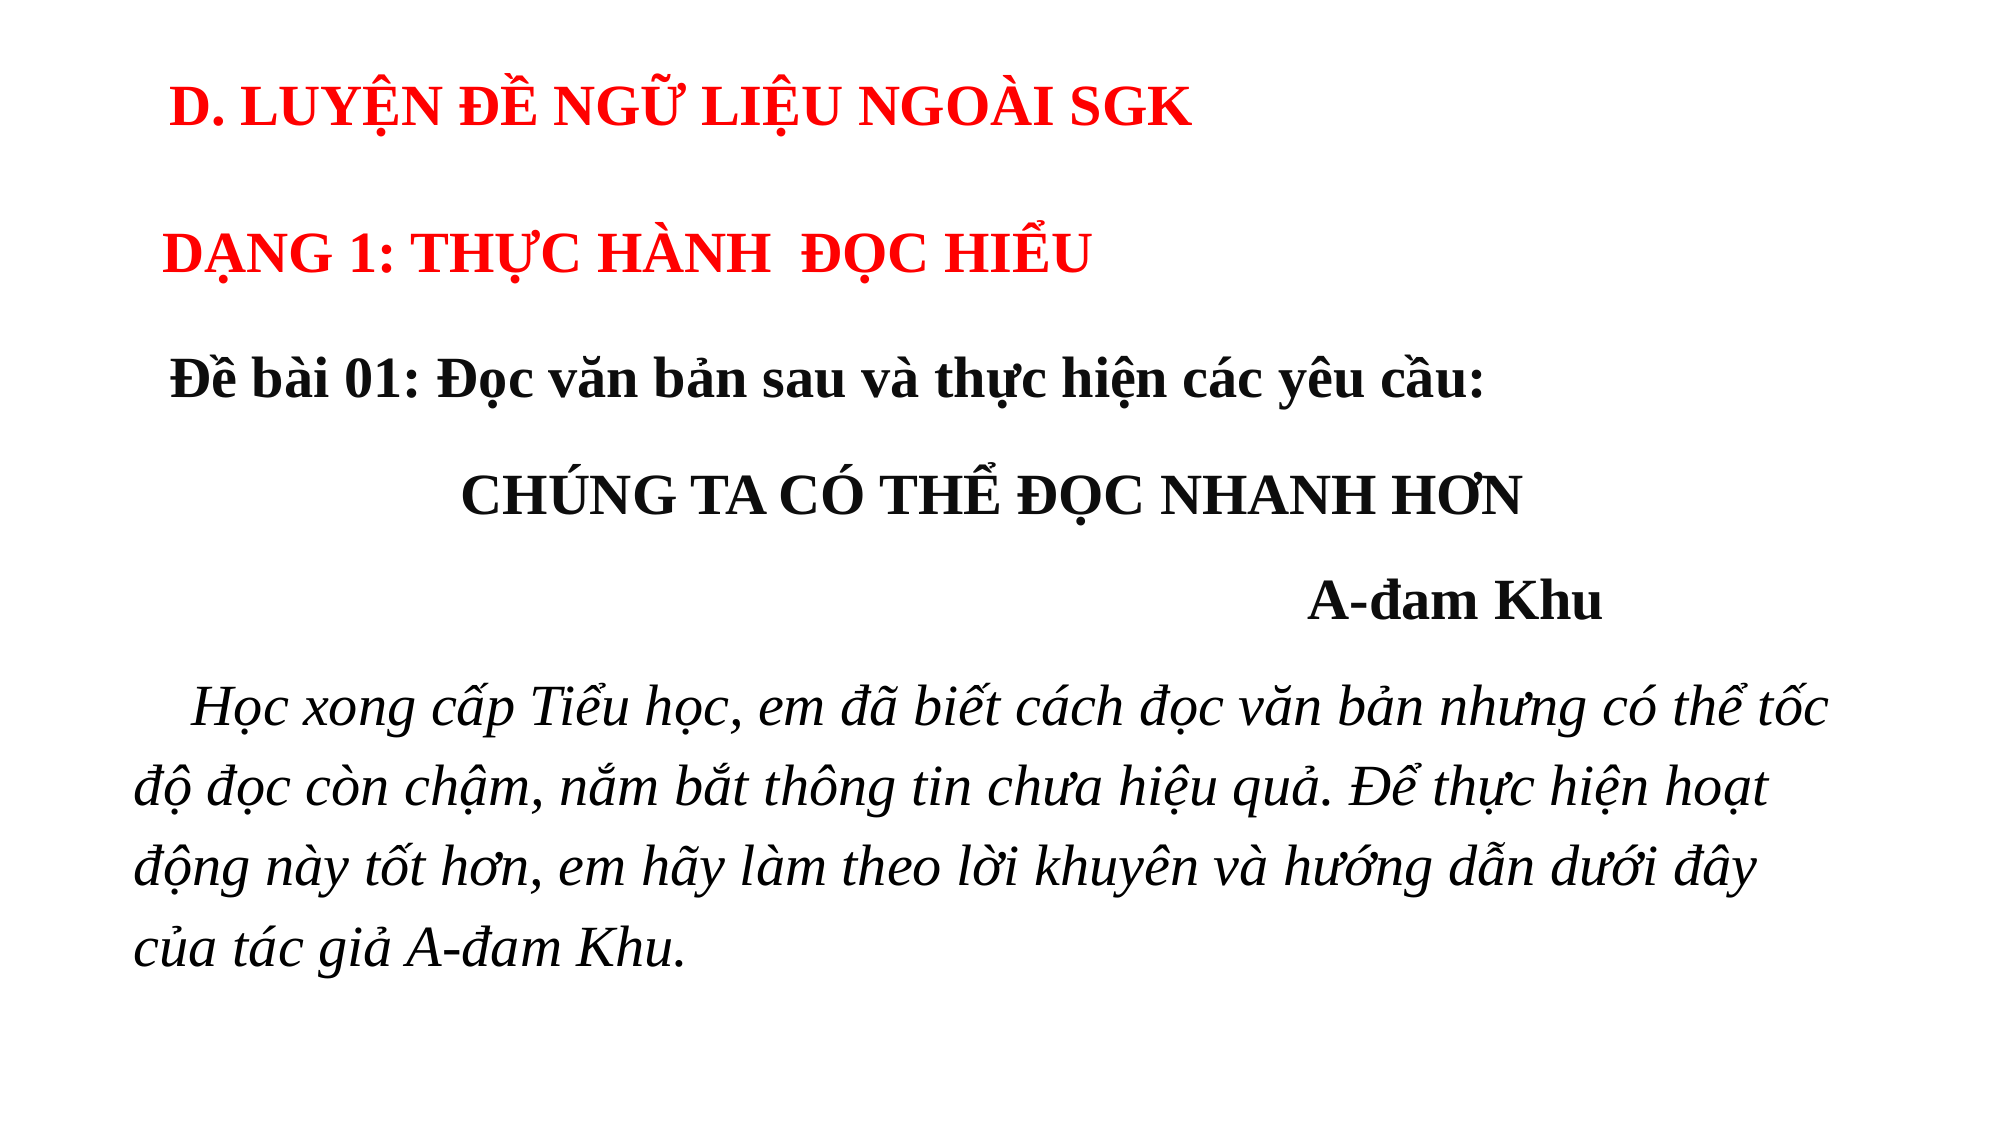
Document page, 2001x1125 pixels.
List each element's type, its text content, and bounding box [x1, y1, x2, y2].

text_box CHÚNG TA CÓ THỂ ĐỌC NHANH HƠN A-đam Khu Học xong cấp Tiểu học, em đã biết cách đọc văn bản nhưng có thể tốc độ đọc còn chậm, nắm bắt thông tin chưa hiệu quả. Để thực hiện hoạt động này tốt hơn, em hãy làm theo lời khuyên và hướng dẫn dưới đây của tác giả A-đam Khu. [119, 437, 1866, 986]
text_box DẠNG 1: THỰC HÀNH ĐỌC HIỂU [147, 201, 1364, 292]
text_box D. LUYỆN ĐỀ NGỮ LIỆU NGOÀI SGK [154, 55, 1208, 145]
text_box Đề bài 01: Đọc văn bản sau và thực hiện các yêu cầu: [154, 326, 1518, 417]
